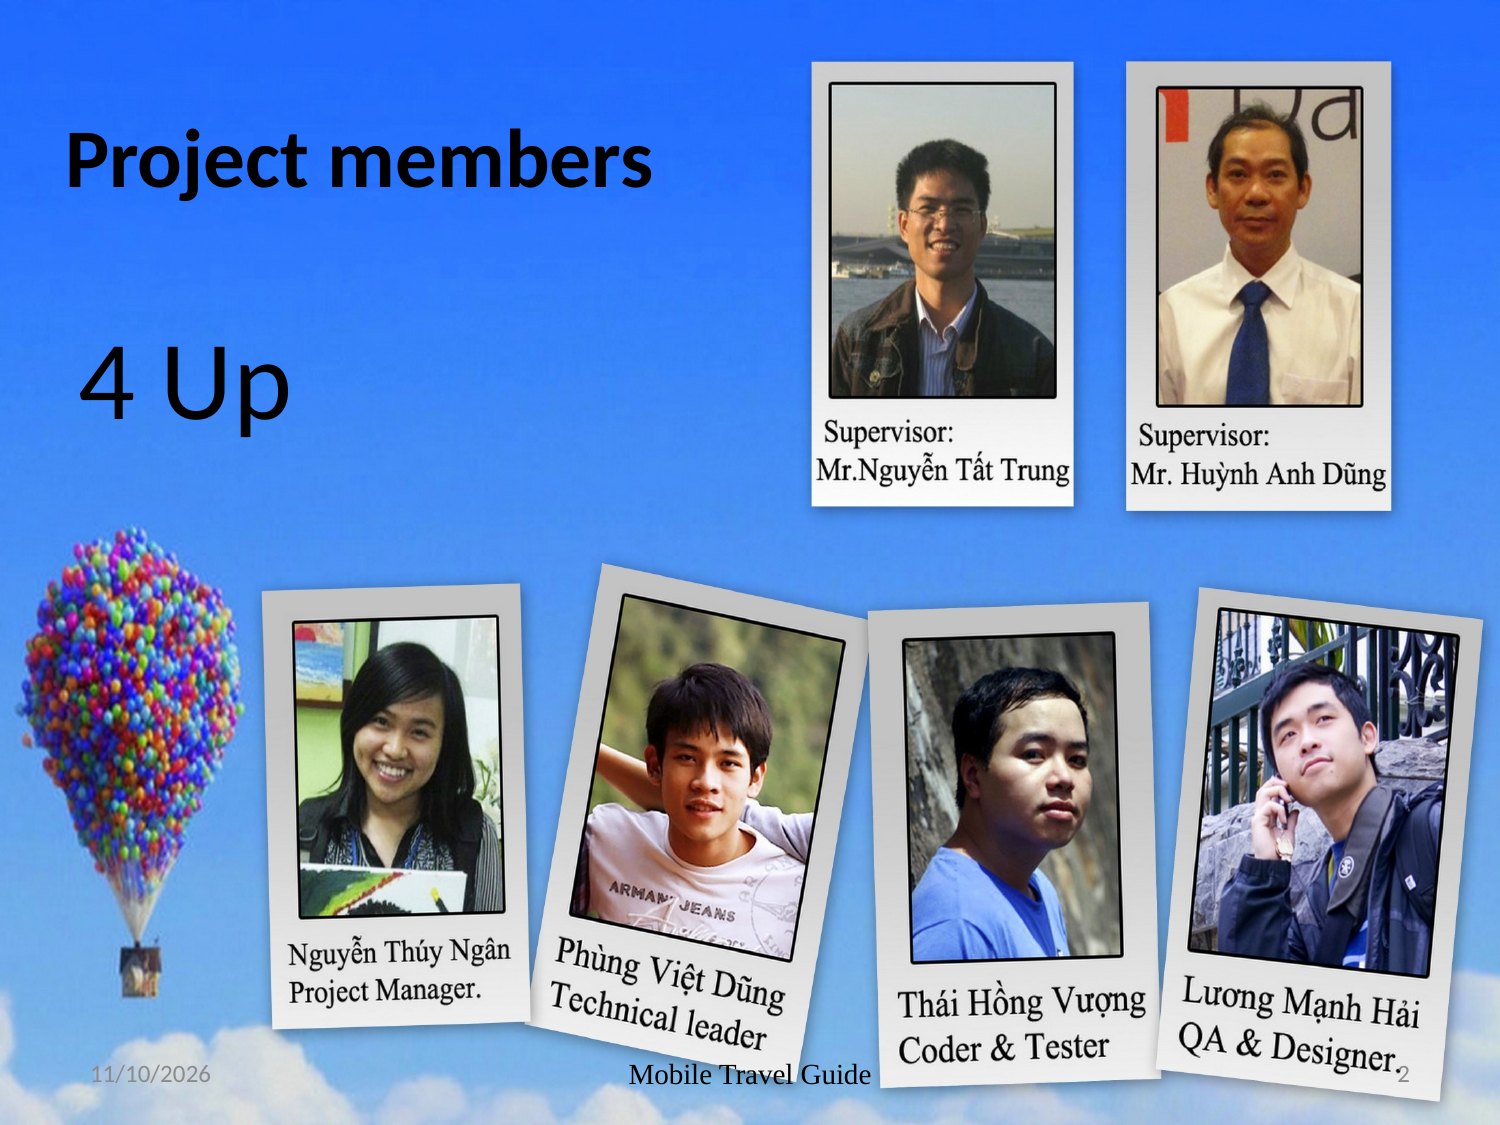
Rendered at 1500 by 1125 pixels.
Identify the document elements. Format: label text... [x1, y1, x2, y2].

title Project members [50, 87, 1400, 400]
picture [0, 0, 1500, 1125]
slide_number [75, 1042, 425, 1103]
text_box 4 Up [63, 299, 308, 450]
footer Mobile Travel Guide [512, 1042, 988, 1103]
slide_number 2 [1074, 1042, 1425, 1103]
